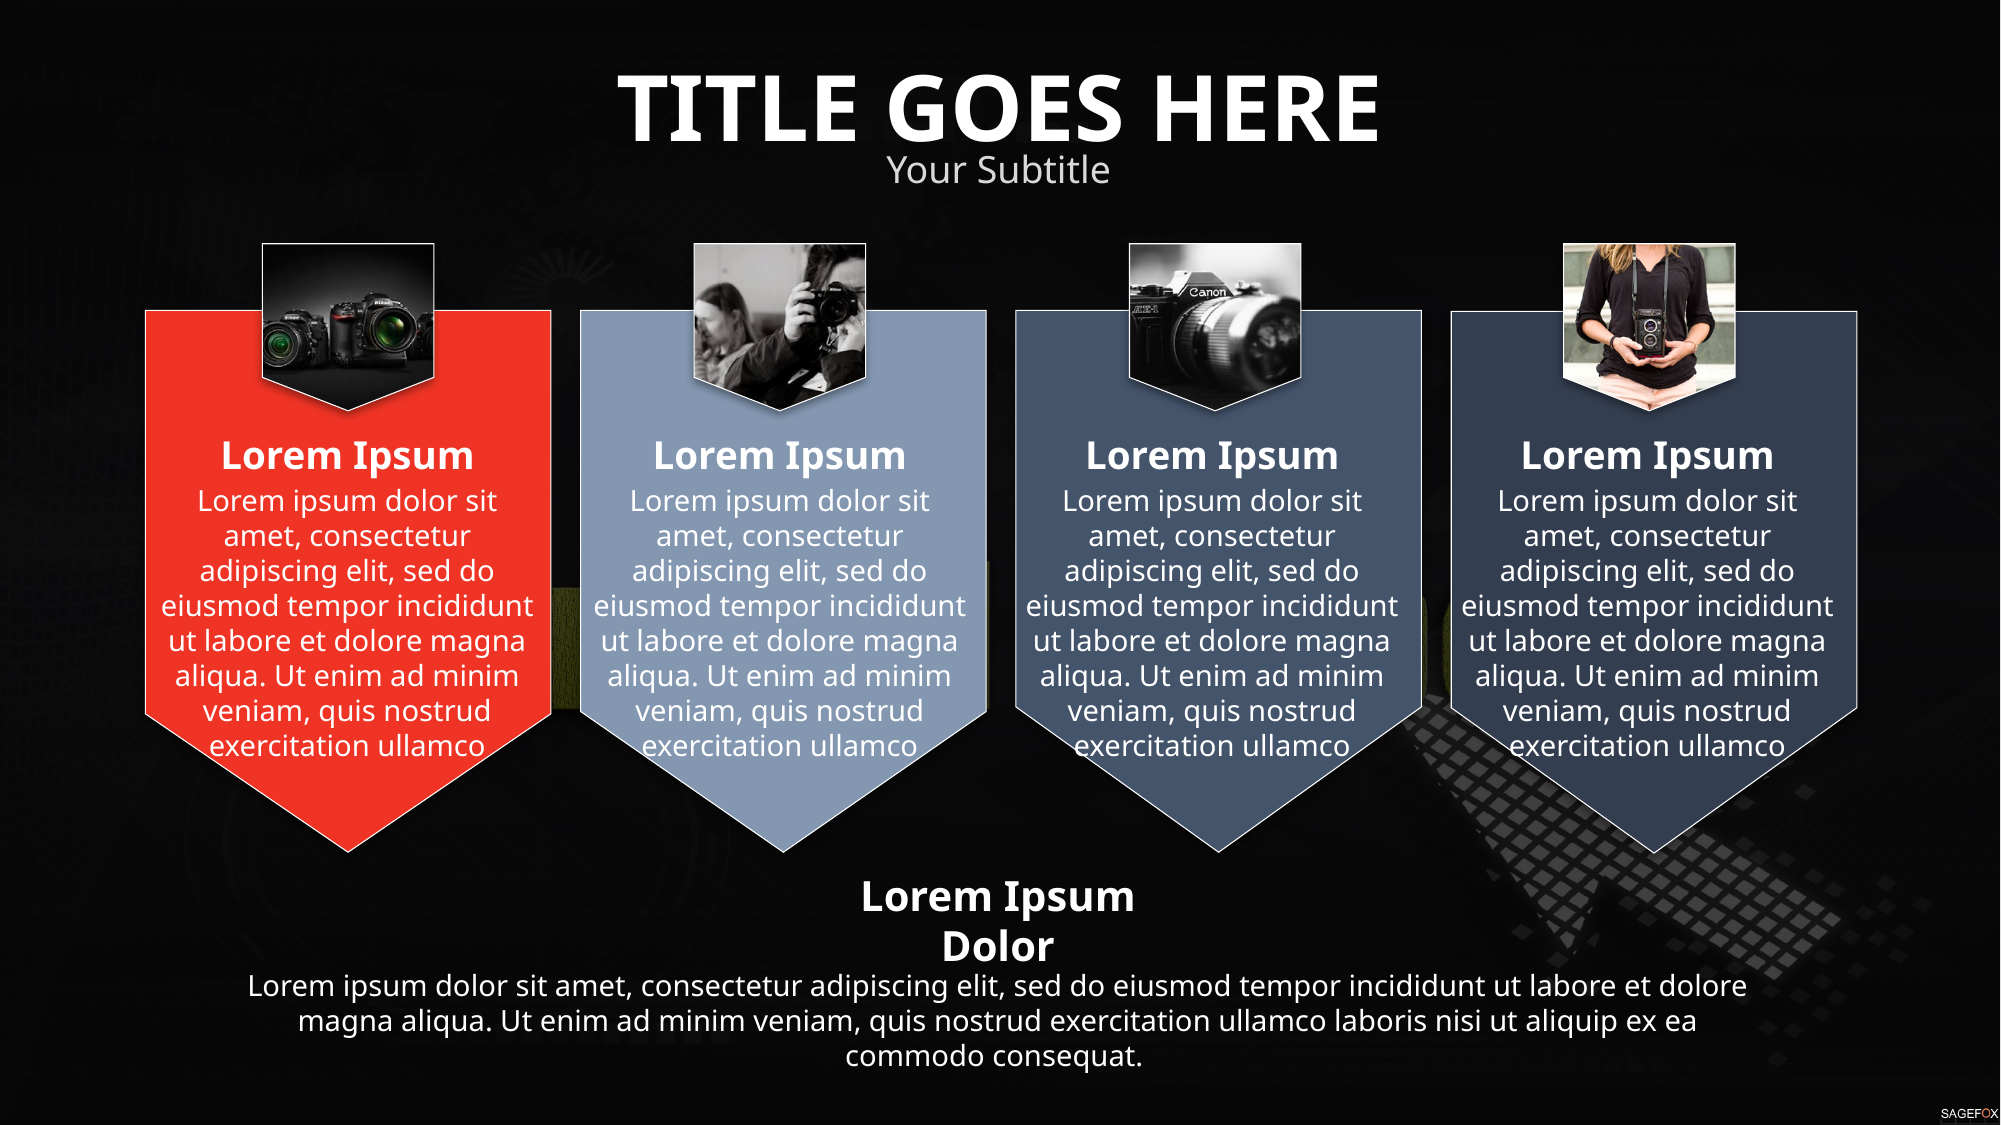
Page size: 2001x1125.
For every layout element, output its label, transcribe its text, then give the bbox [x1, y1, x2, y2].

text_box Lorem Ipsum Lorem ipsum dolor sit amet, consectetur adipiscing elit, sed do eiusmod tempor incididunt ut labore et dolore magna aliqua. Ut enim ad minim veniam, quis nostrud exercitation ullamco [1008, 423, 1416, 770]
text_box [261, 242, 435, 412]
text_box [1102, 770, 1336, 854]
text_box Lorem Ipsum Lorem ipsum dolor sit amet, consectetur adipiscing elit, sed do eiusmod tempor incididunt ut labore et dolore magna aliqua. Ut enim ad minim veniam, quis nostrud exercitation ullamco [144, 423, 551, 770]
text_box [227, 886, 1769, 1046]
text_box [1562, 242, 1737, 412]
text_box [1450, 310, 1858, 714]
text_box TITLE GOES HERE [548, 42, 1452, 167]
text_box [1128, 242, 1302, 412]
text_box [225, 770, 471, 854]
text_box Lorem Ipsum Lorem ipsum dolor sit amet, consectetur adipiscing elit, sed do eiusmod tempor incididunt ut labore et dolore magna aliqua. Ut enim ad minim veniam, quis nostrud exercitation ullamco [576, 423, 984, 770]
text_box [1536, 770, 1772, 855]
text_box [663, 770, 904, 854]
text_box [144, 309, 552, 715]
text_box [1014, 309, 1423, 713]
text_box [579, 309, 988, 715]
text_box [693, 242, 867, 412]
text_box Lorem Ipsum Lorem ipsum dolor sit amet, consectetur adipiscing elit, sed do eiusmod tempor incididunt ut labore et dolore magna aliqua. Ut enim ad minim veniam, quis nostrud exercitation ullamco [1444, 423, 1851, 770]
picture [0, 0, 2001, 1125]
text_box Your Subtitle [871, 138, 1129, 198]
